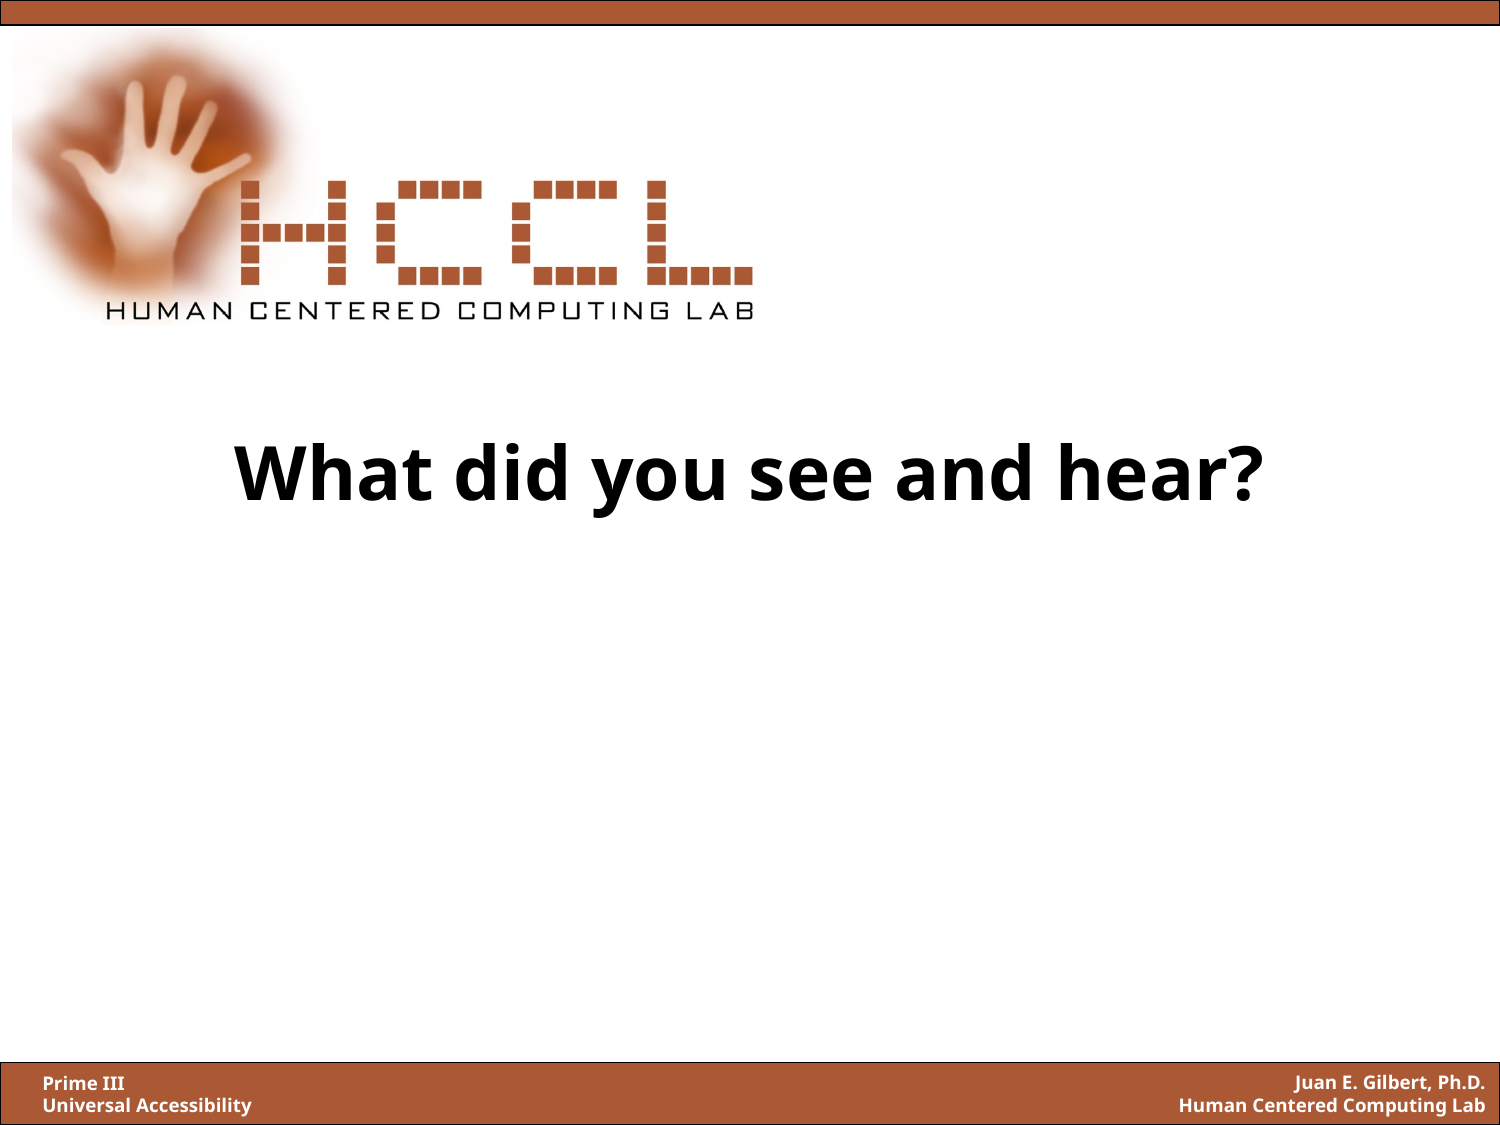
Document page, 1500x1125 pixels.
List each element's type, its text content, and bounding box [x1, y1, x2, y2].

picture [12, 28, 763, 325]
title What did you see and hear? [112, 349, 1388, 591]
